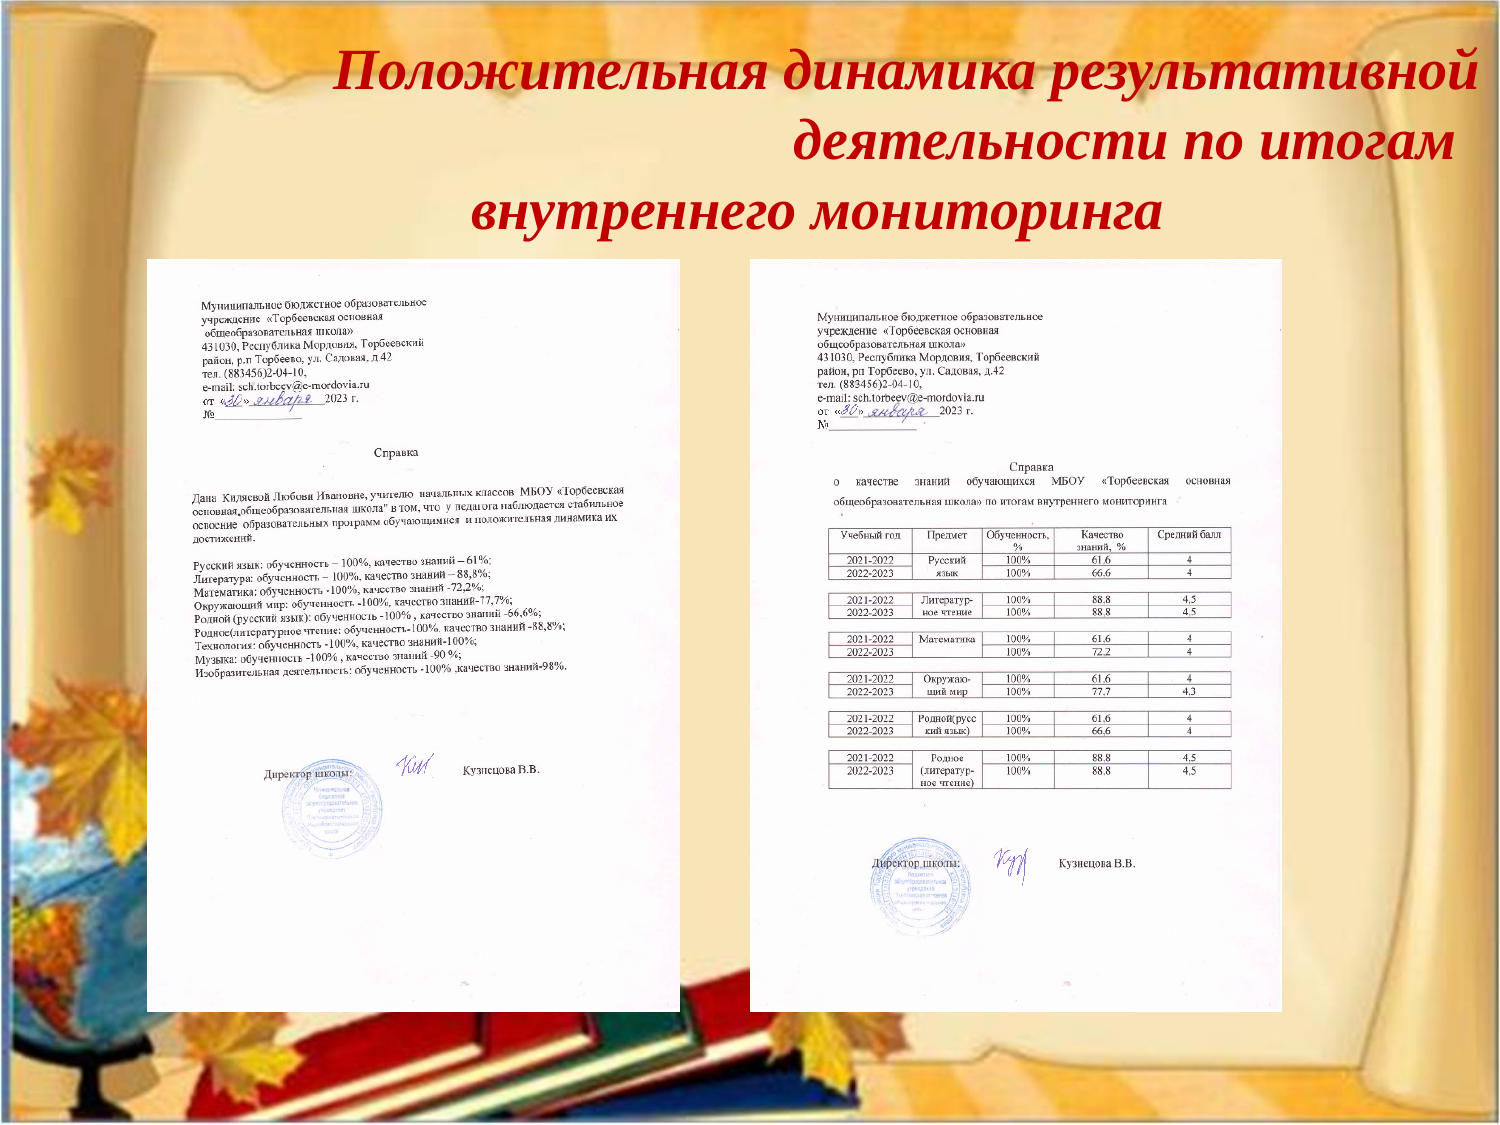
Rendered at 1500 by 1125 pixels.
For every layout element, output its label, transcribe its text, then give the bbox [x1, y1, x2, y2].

picture [0, 0, 1500, 1125]
title Положительная динамика результативной деятельности по итогам внутреннего мониторинга [149, 42, 1500, 231]
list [147, 258, 680, 1012]
